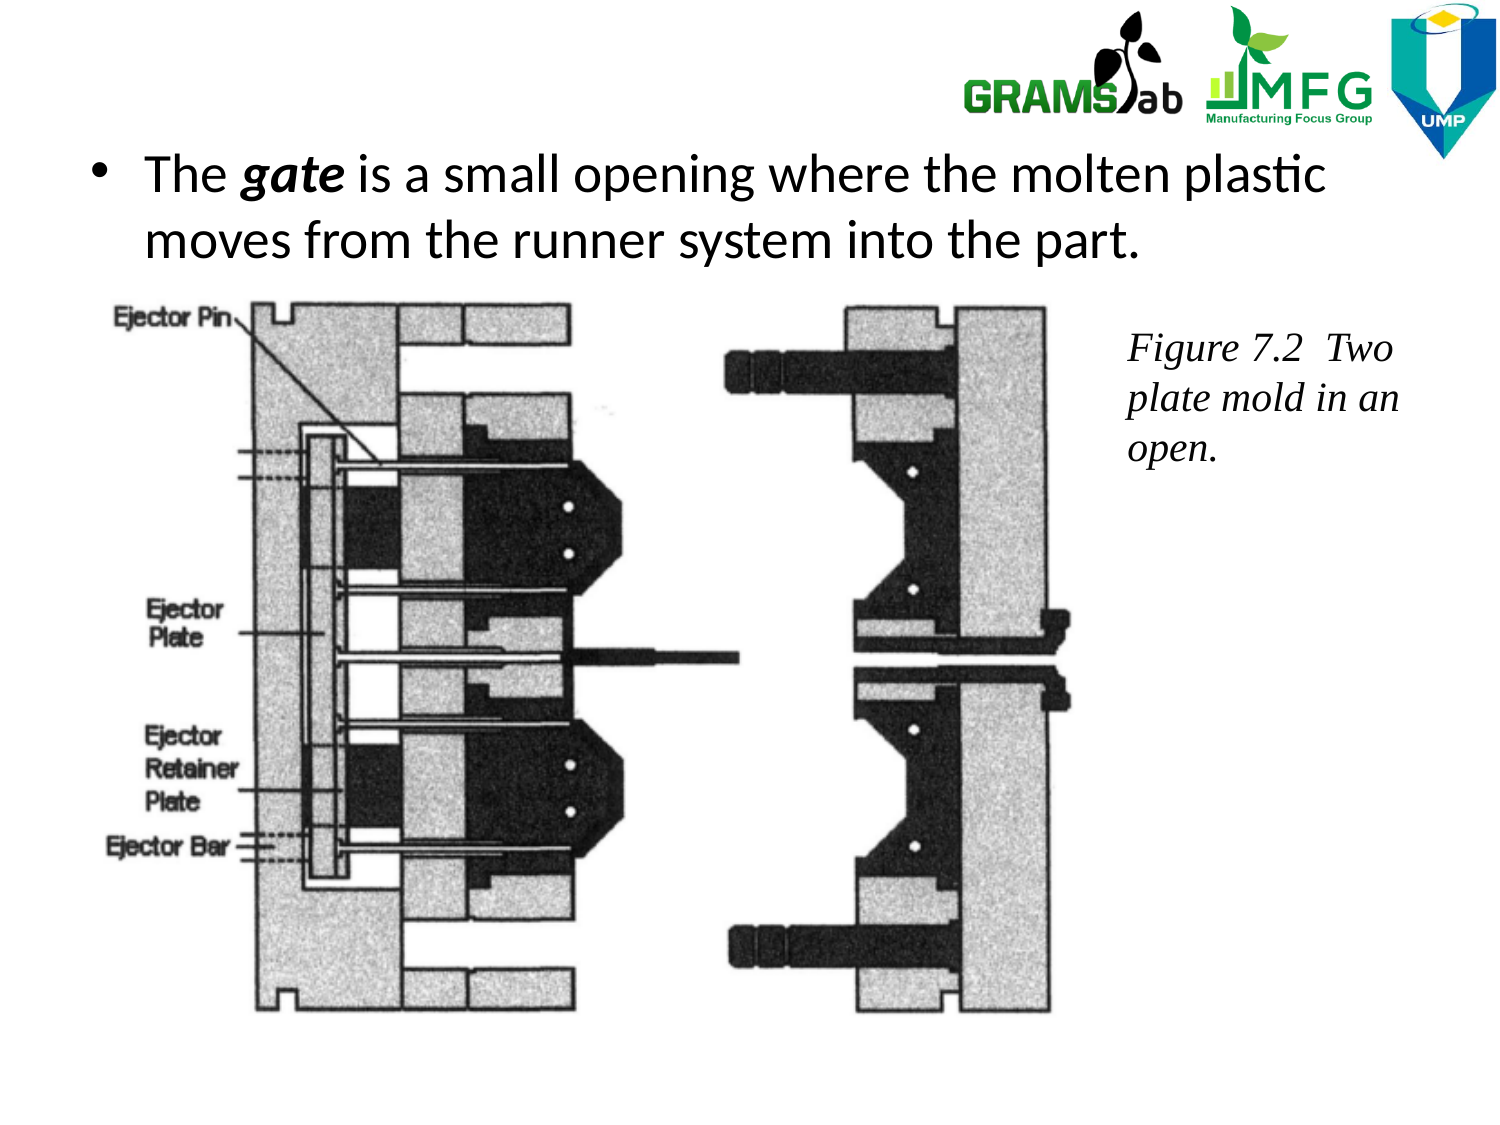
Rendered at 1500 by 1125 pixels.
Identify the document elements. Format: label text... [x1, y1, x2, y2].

picture [962, 0, 1184, 167]
picture [99, 287, 1076, 1028]
picture [1387, 0, 1500, 167]
list The gate is a small opening where the molten plastic moves from the runner system into the part. [75, 129, 1425, 313]
picture [1199, 1, 1378, 130]
text_box Figure 7.2 Two plate mold in an open. [1110, 312, 1467, 478]
